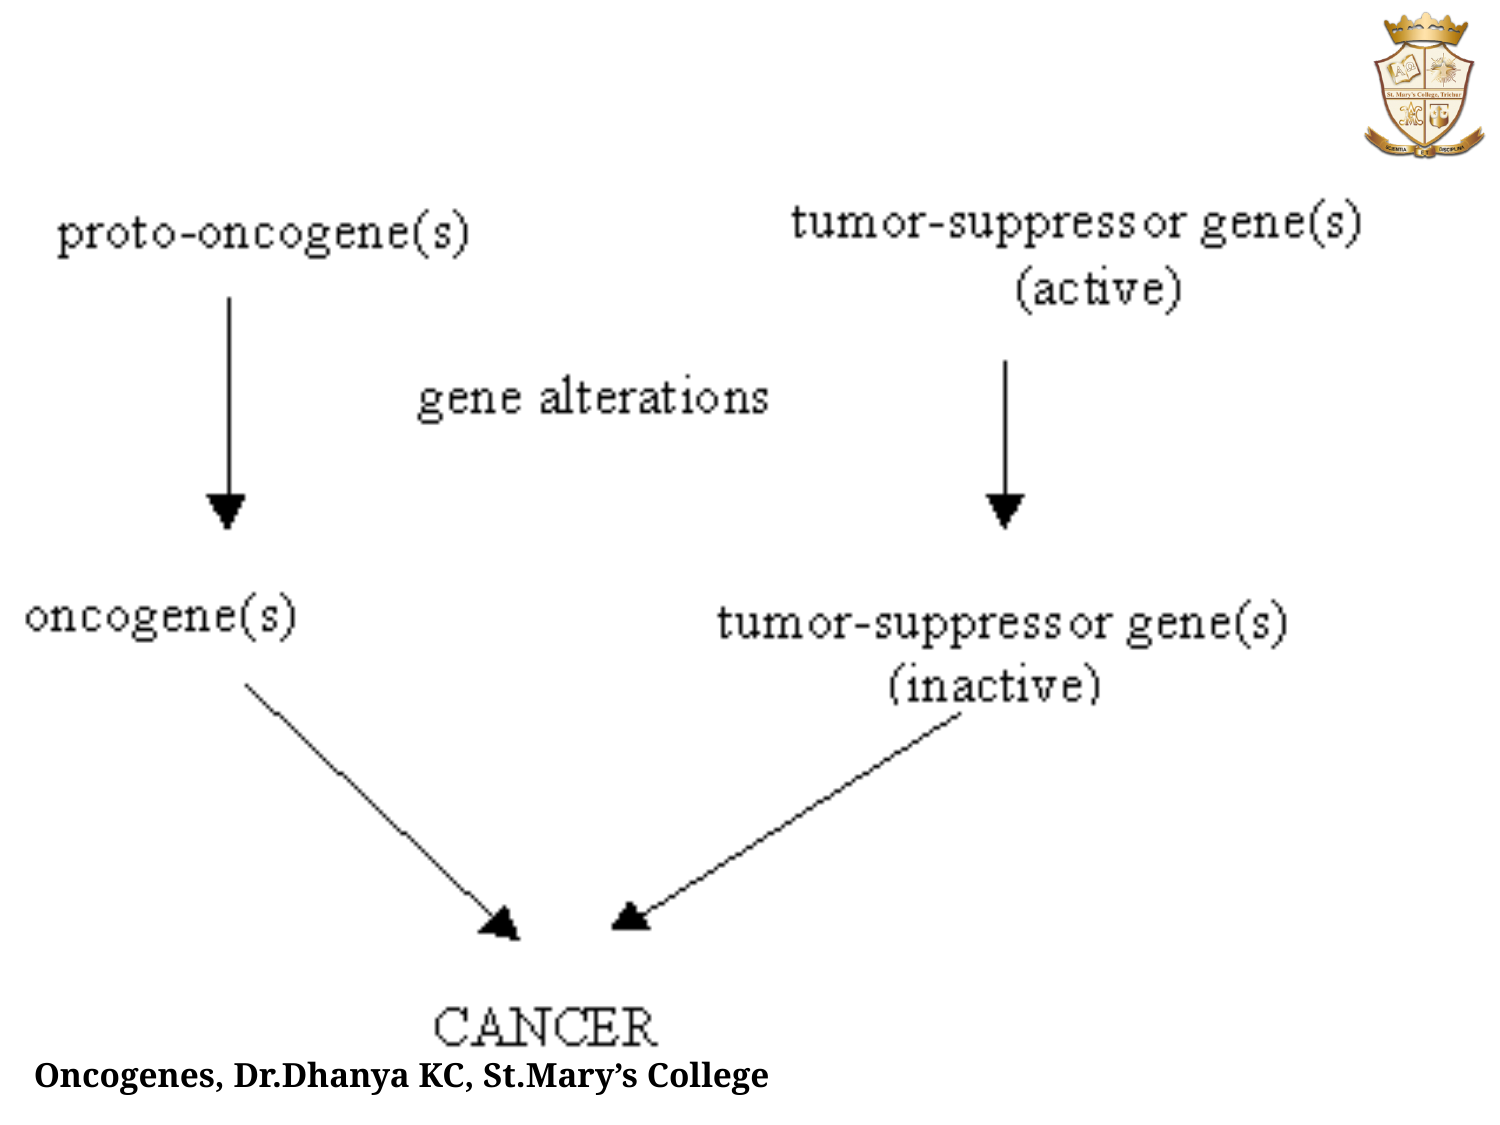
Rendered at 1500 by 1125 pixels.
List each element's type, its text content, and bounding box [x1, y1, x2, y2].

picture [1342, 0, 1500, 183]
text_box Oncogenes, Dr.Dhanya KC, St.Mary’s College [19, 1046, 786, 1102]
picture [24, 186, 1414, 1100]
